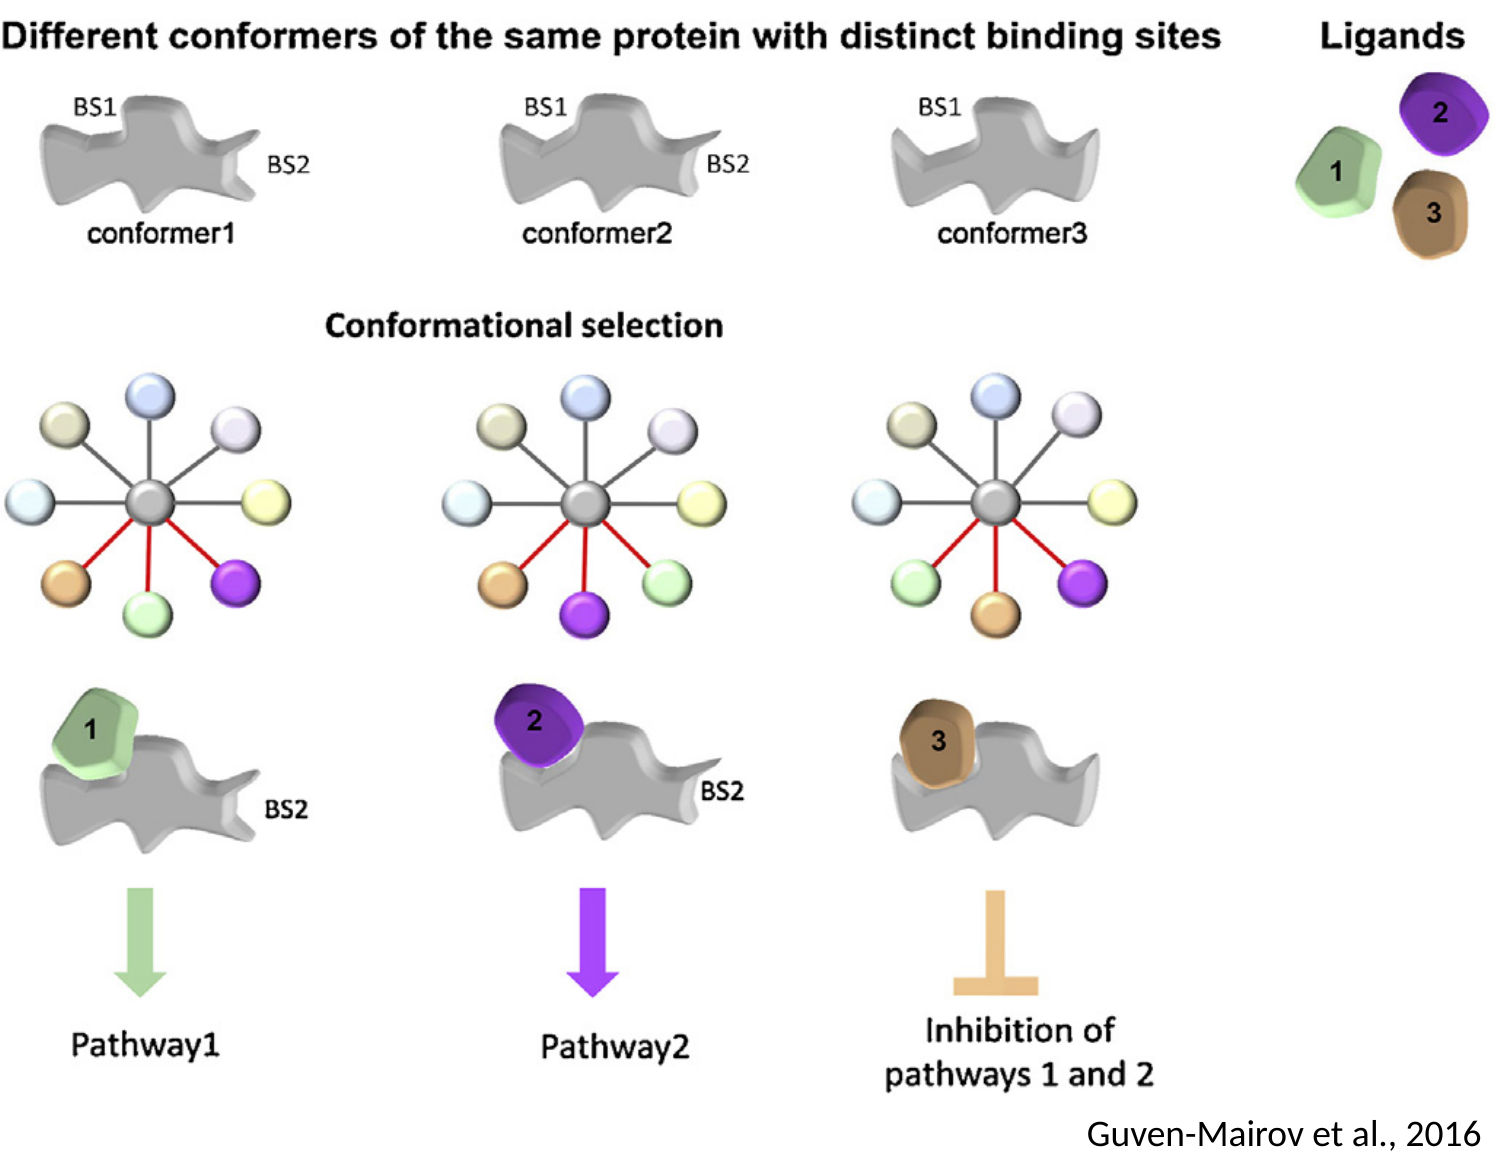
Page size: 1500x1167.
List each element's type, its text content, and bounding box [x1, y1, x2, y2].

text_box Guven-Mairov et al., 2016 [1072, 1104, 1498, 1162]
picture [0, 18, 1500, 1097]
